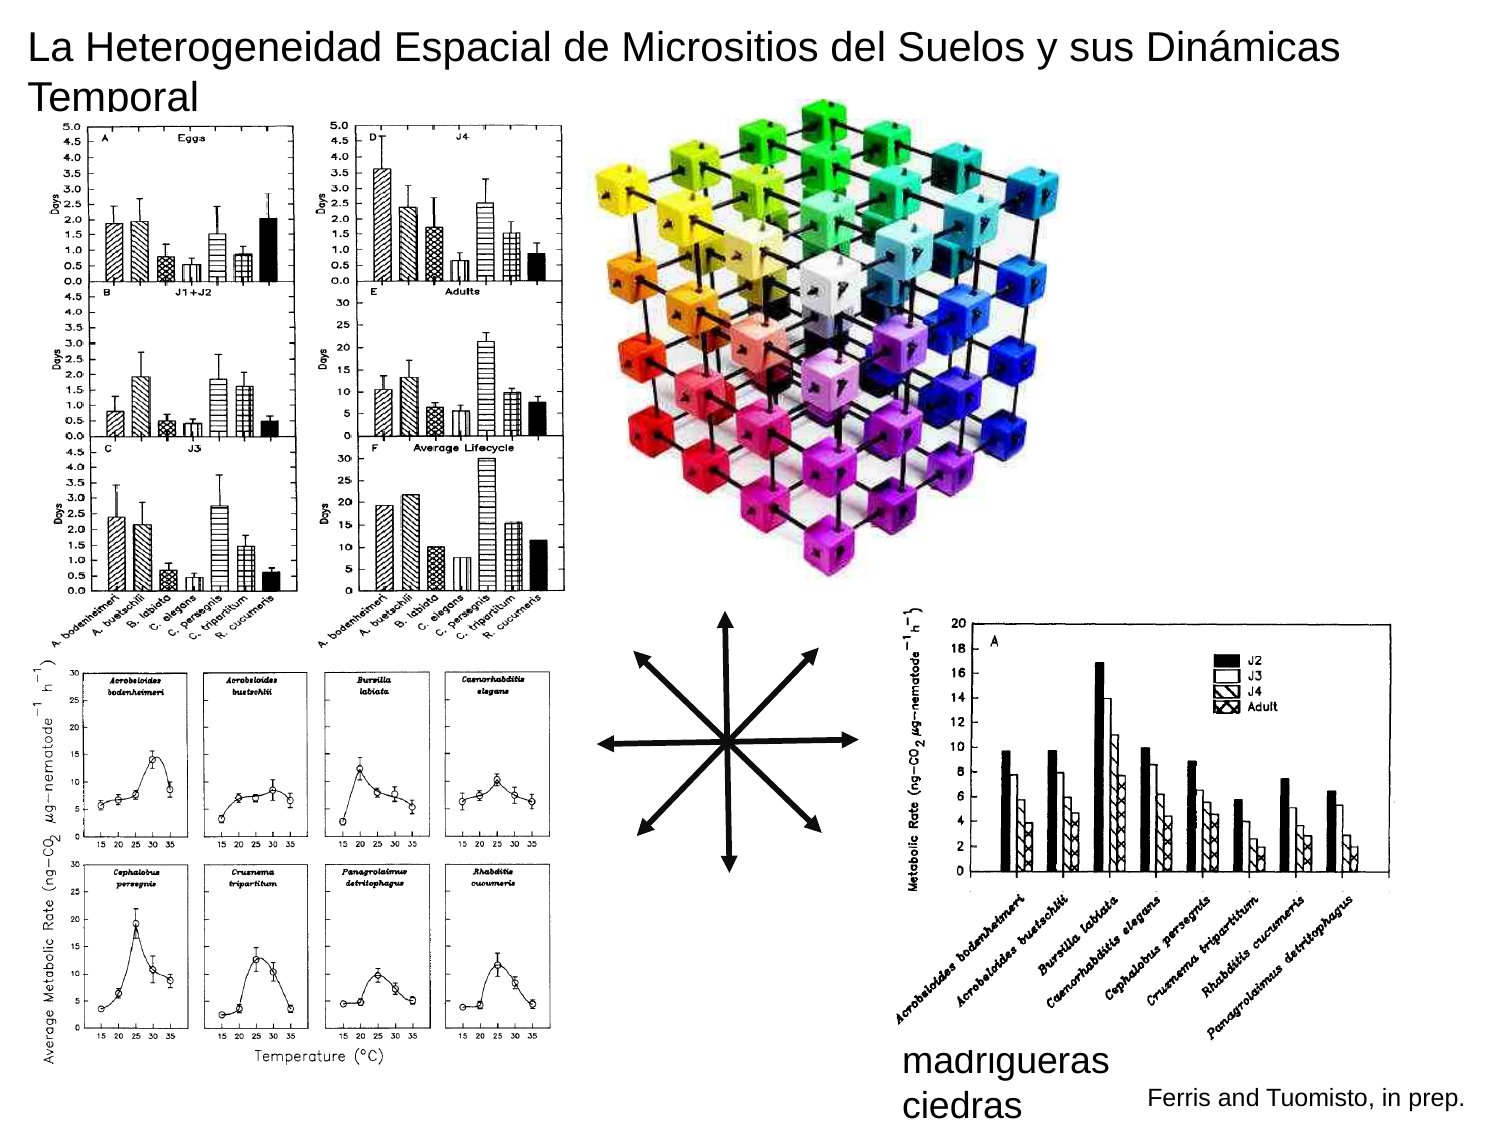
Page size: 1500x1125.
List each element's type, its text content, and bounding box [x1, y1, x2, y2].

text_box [887, 599, 1413, 1051]
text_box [37, 160, 1251, 1093]
picture [12, 99, 1062, 1074]
text_box Ferris and Tuomisto, in prep. [1132, 1073, 1481, 1119]
text_box La Heterogeneidad Espacial de Micrositios del Suelos y sus Dinámicas Temporal [12, 12, 1463, 128]
